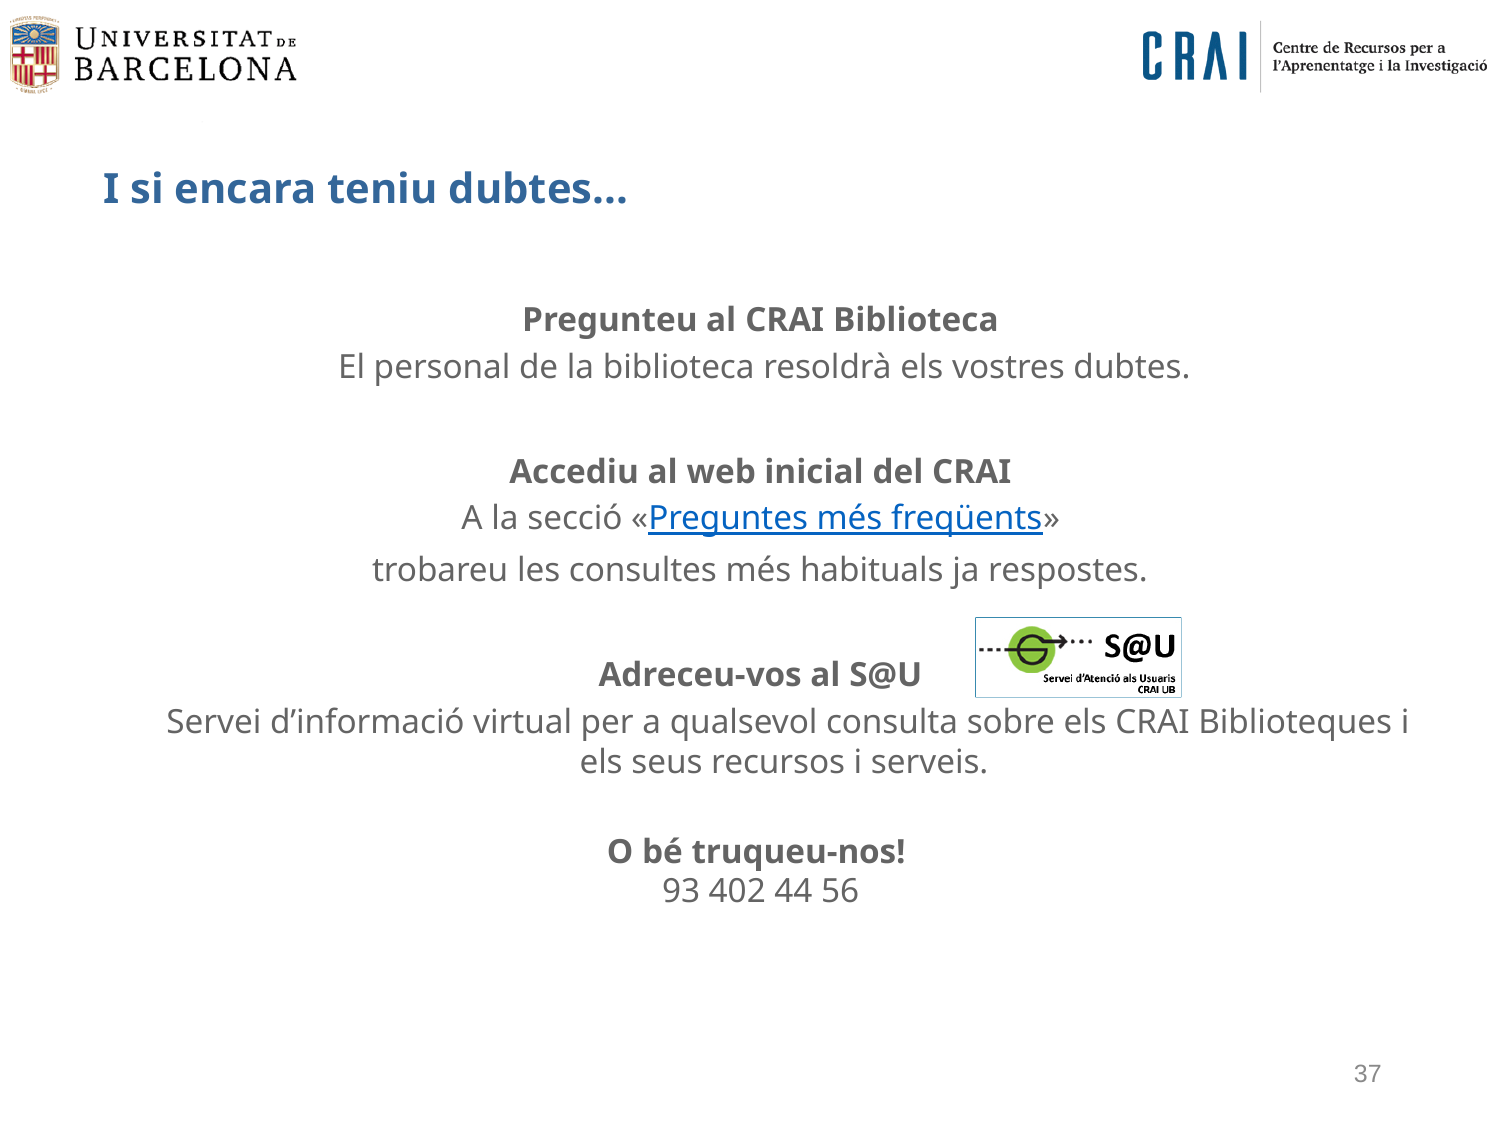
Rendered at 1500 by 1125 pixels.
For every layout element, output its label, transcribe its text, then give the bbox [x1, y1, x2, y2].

picture [974, 616, 1183, 698]
picture [8, 14, 1490, 219]
text_box Pregunteu al CRAI Biblioteca El personal de la biblioteca resoldrà els vostres dubtes. Accediu al web inicial del CRAI A la secció «Preguntes més freqüents» trobareu les consultes més habituals ja respostes. Adreceu-vos al S@U Servei d’informació virtual per a qualsevol consulta sobre els CRAI Biblioteques i els seus recursos i serveis. O bé truqueu-nos! 93 402 44 56 [88, 290, 1433, 1024]
text_box I si encara teniu dubtes... [88, 154, 1164, 220]
slide_number 37 [1059, 1042, 1397, 1103]
